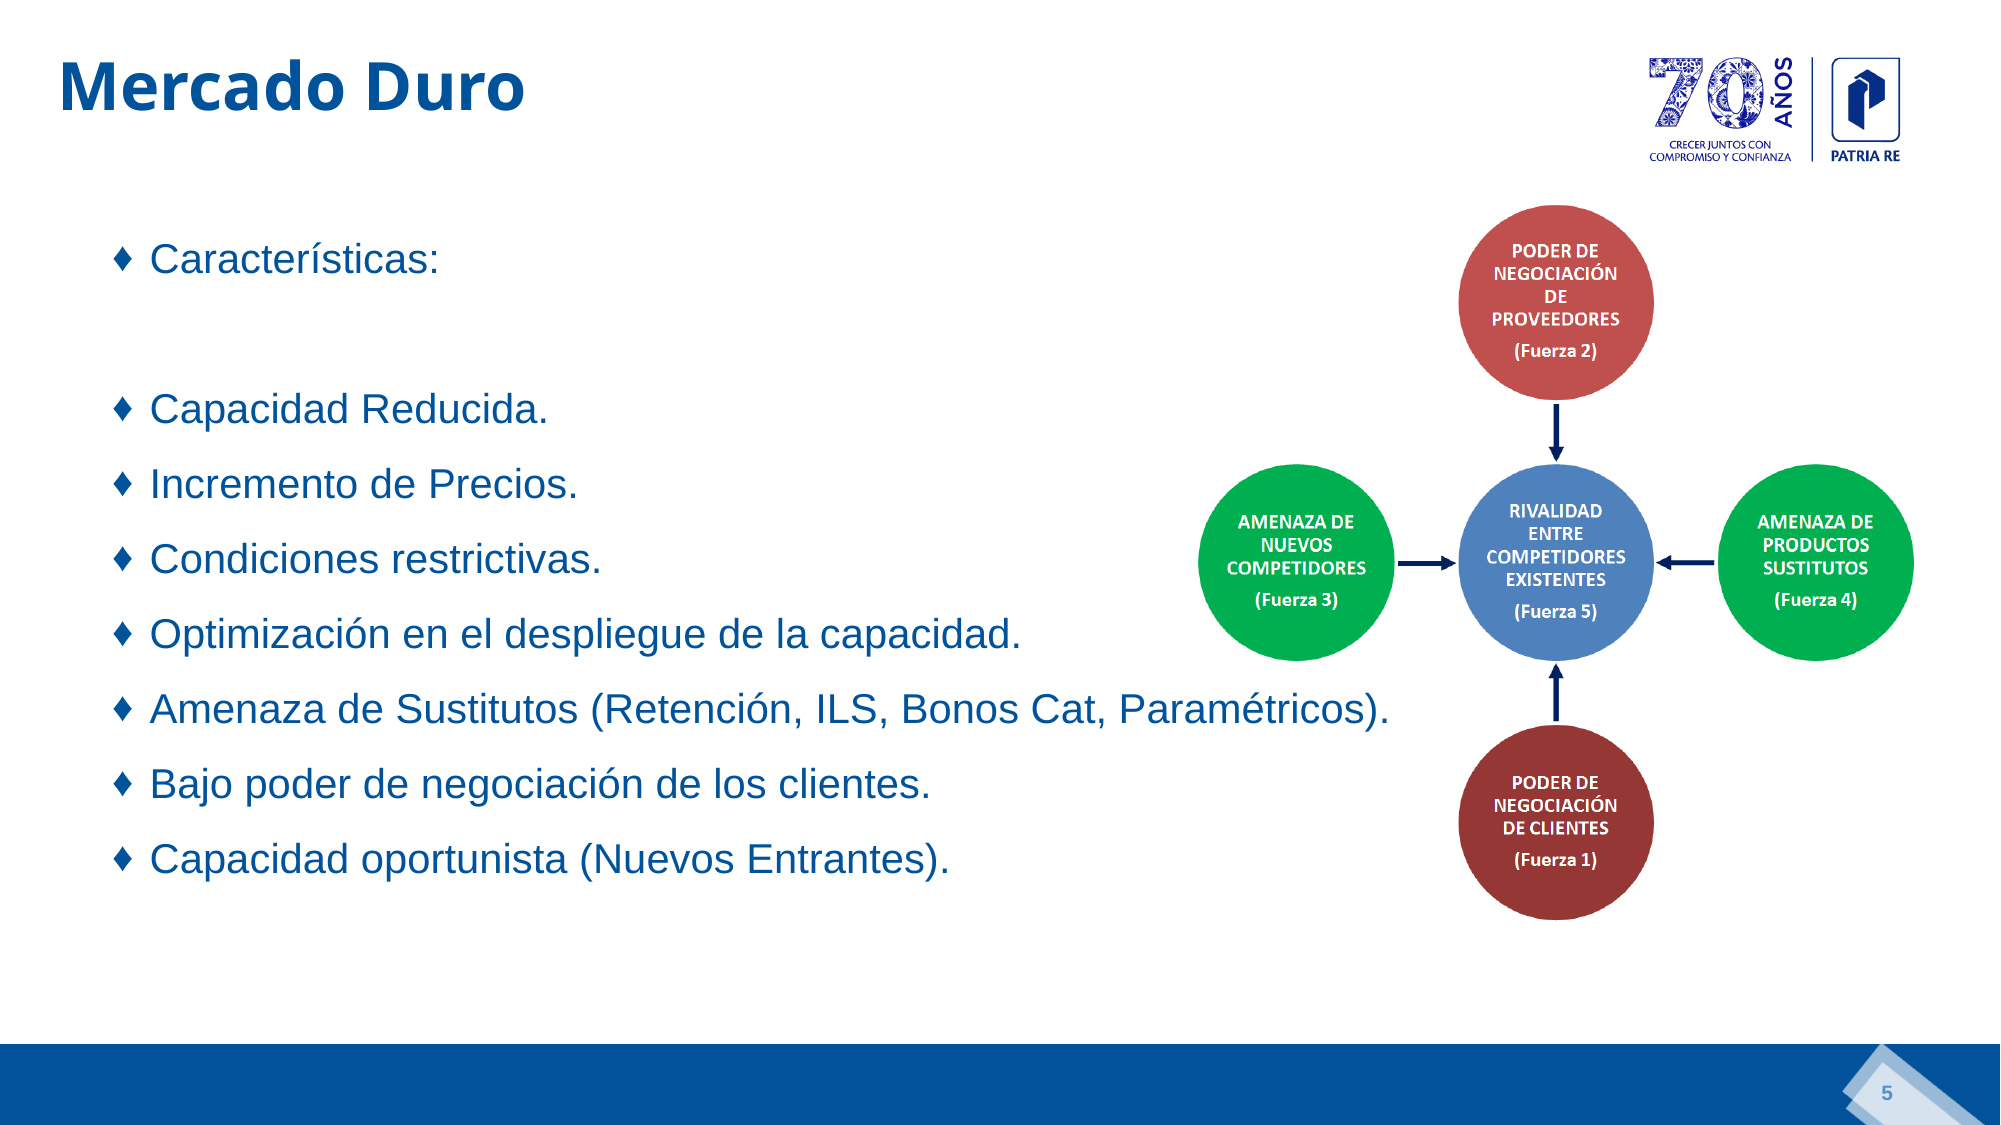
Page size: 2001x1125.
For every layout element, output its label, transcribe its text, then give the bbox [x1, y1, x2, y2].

picture [1195, 9, 1943, 925]
list Mercado Duro [57, 44, 1239, 133]
picture [1841, 1042, 1990, 1125]
list Características: Capacidad Reducida. Incremento de Precios. Condiciones restrictivas. Optimización en el despliegue de la capacidad. Amenaza de Sustitutos (Retención, ILS, Bonos Cat, Paramétricos). Bajo poder de negociación de los clientes. Capacidad oportunista (Nuevos Entrantes). [97, 224, 1913, 949]
slide_number 5 [1853, 1072, 1921, 1125]
